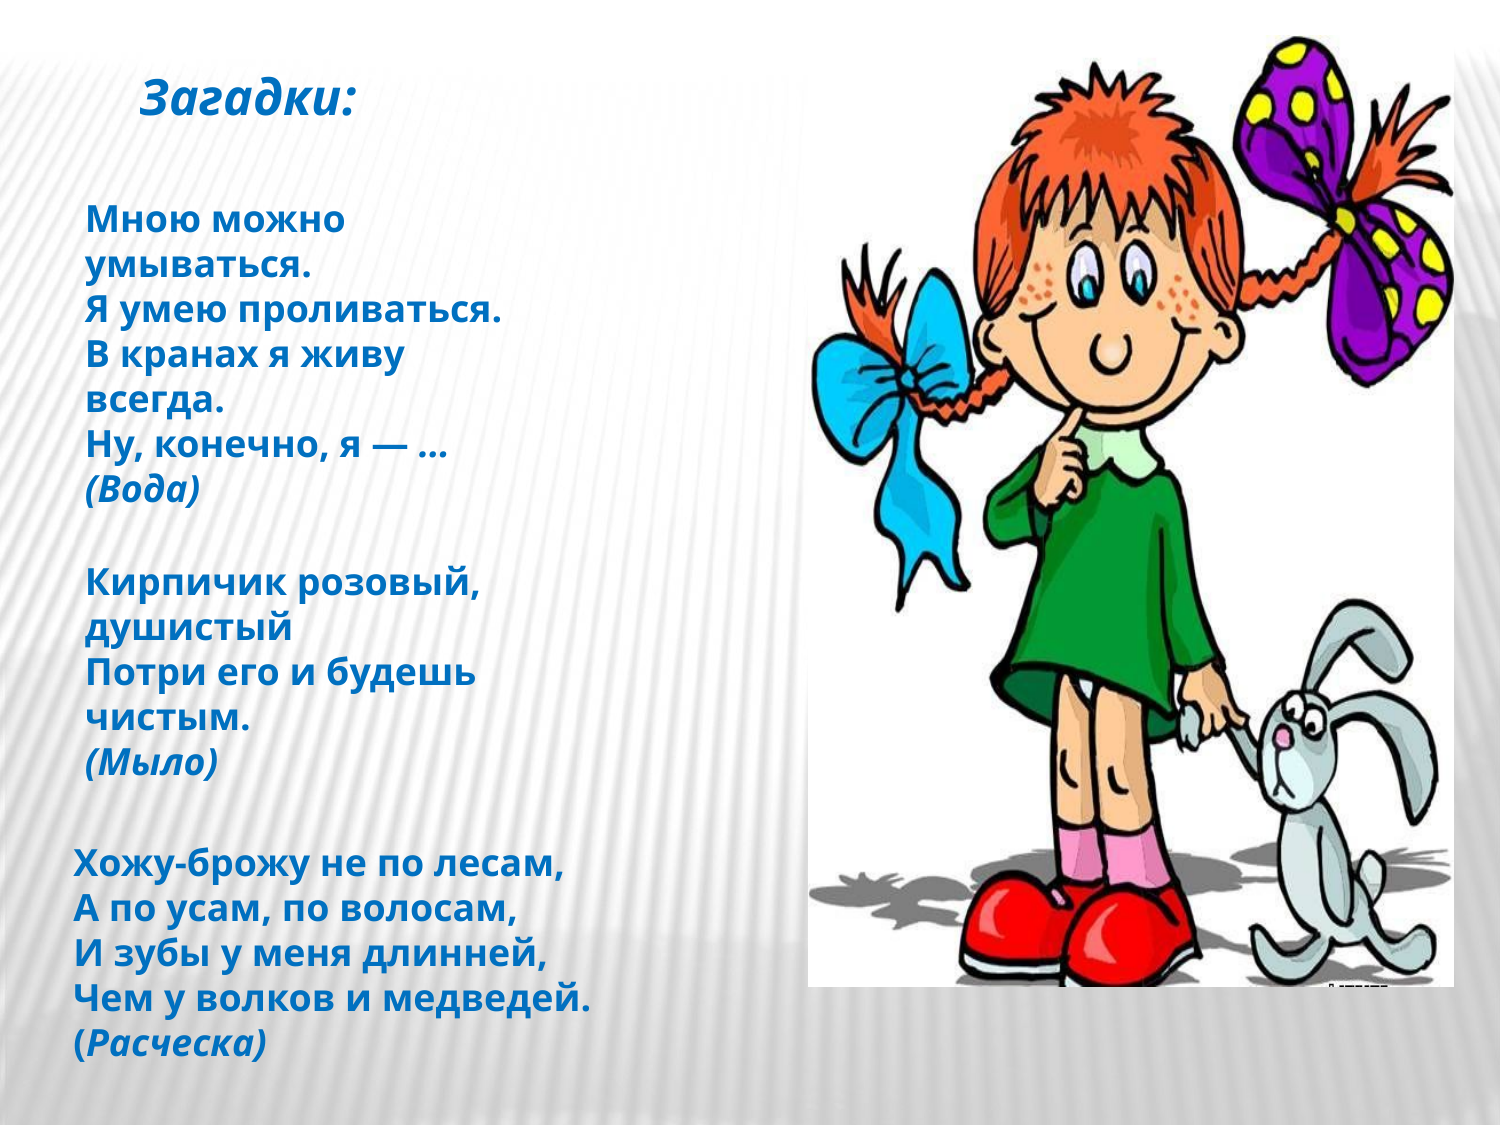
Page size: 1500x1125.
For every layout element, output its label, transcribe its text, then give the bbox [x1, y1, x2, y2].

text_box Мною можно умываться. Я умею проливаться. В кранах я живу всегда. Ну, конечно, я — …(Вода) [70, 187, 563, 518]
picture [808, 34, 1454, 987]
text_box Хожу-брожу не по лесам, А по усам, по волосам, И зубы у меня длинней, Чем у волков и медведей. (Расческа) [58, 831, 680, 1117]
text_box Кирпичик розовый, душистый Потри его и будешь чистым. (Мыло) [70, 550, 645, 791]
text_box Загадки: [125, 58, 372, 134]
